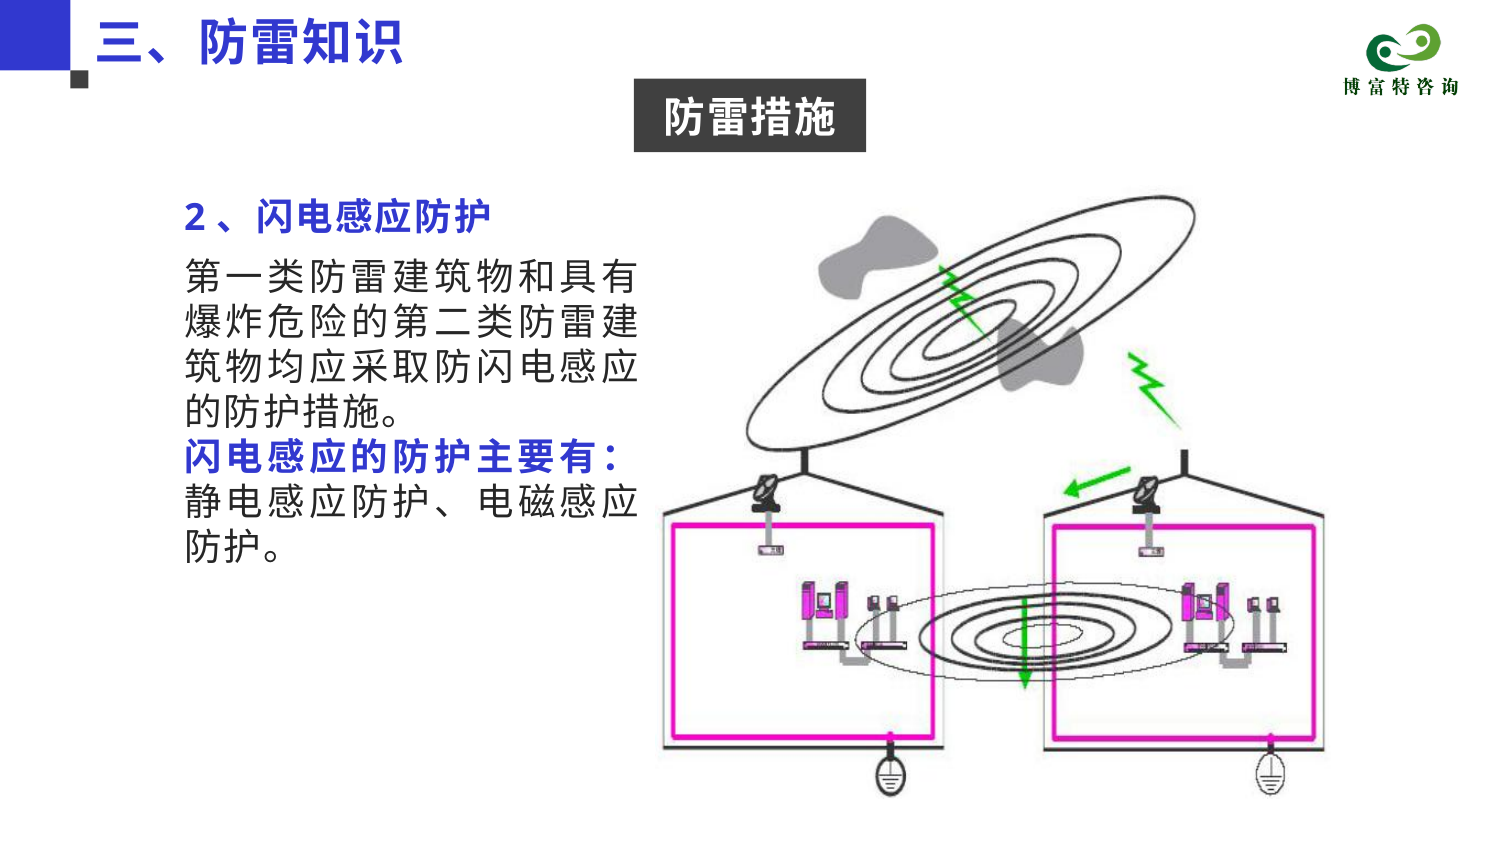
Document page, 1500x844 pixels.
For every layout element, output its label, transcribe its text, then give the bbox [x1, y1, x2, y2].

text_box 防雷措施 [633, 78, 867, 153]
picture [1329, 23, 1477, 98]
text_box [169, 185, 1331, 799]
text_box 三、防雷知识 [79, 2, 1190, 78]
